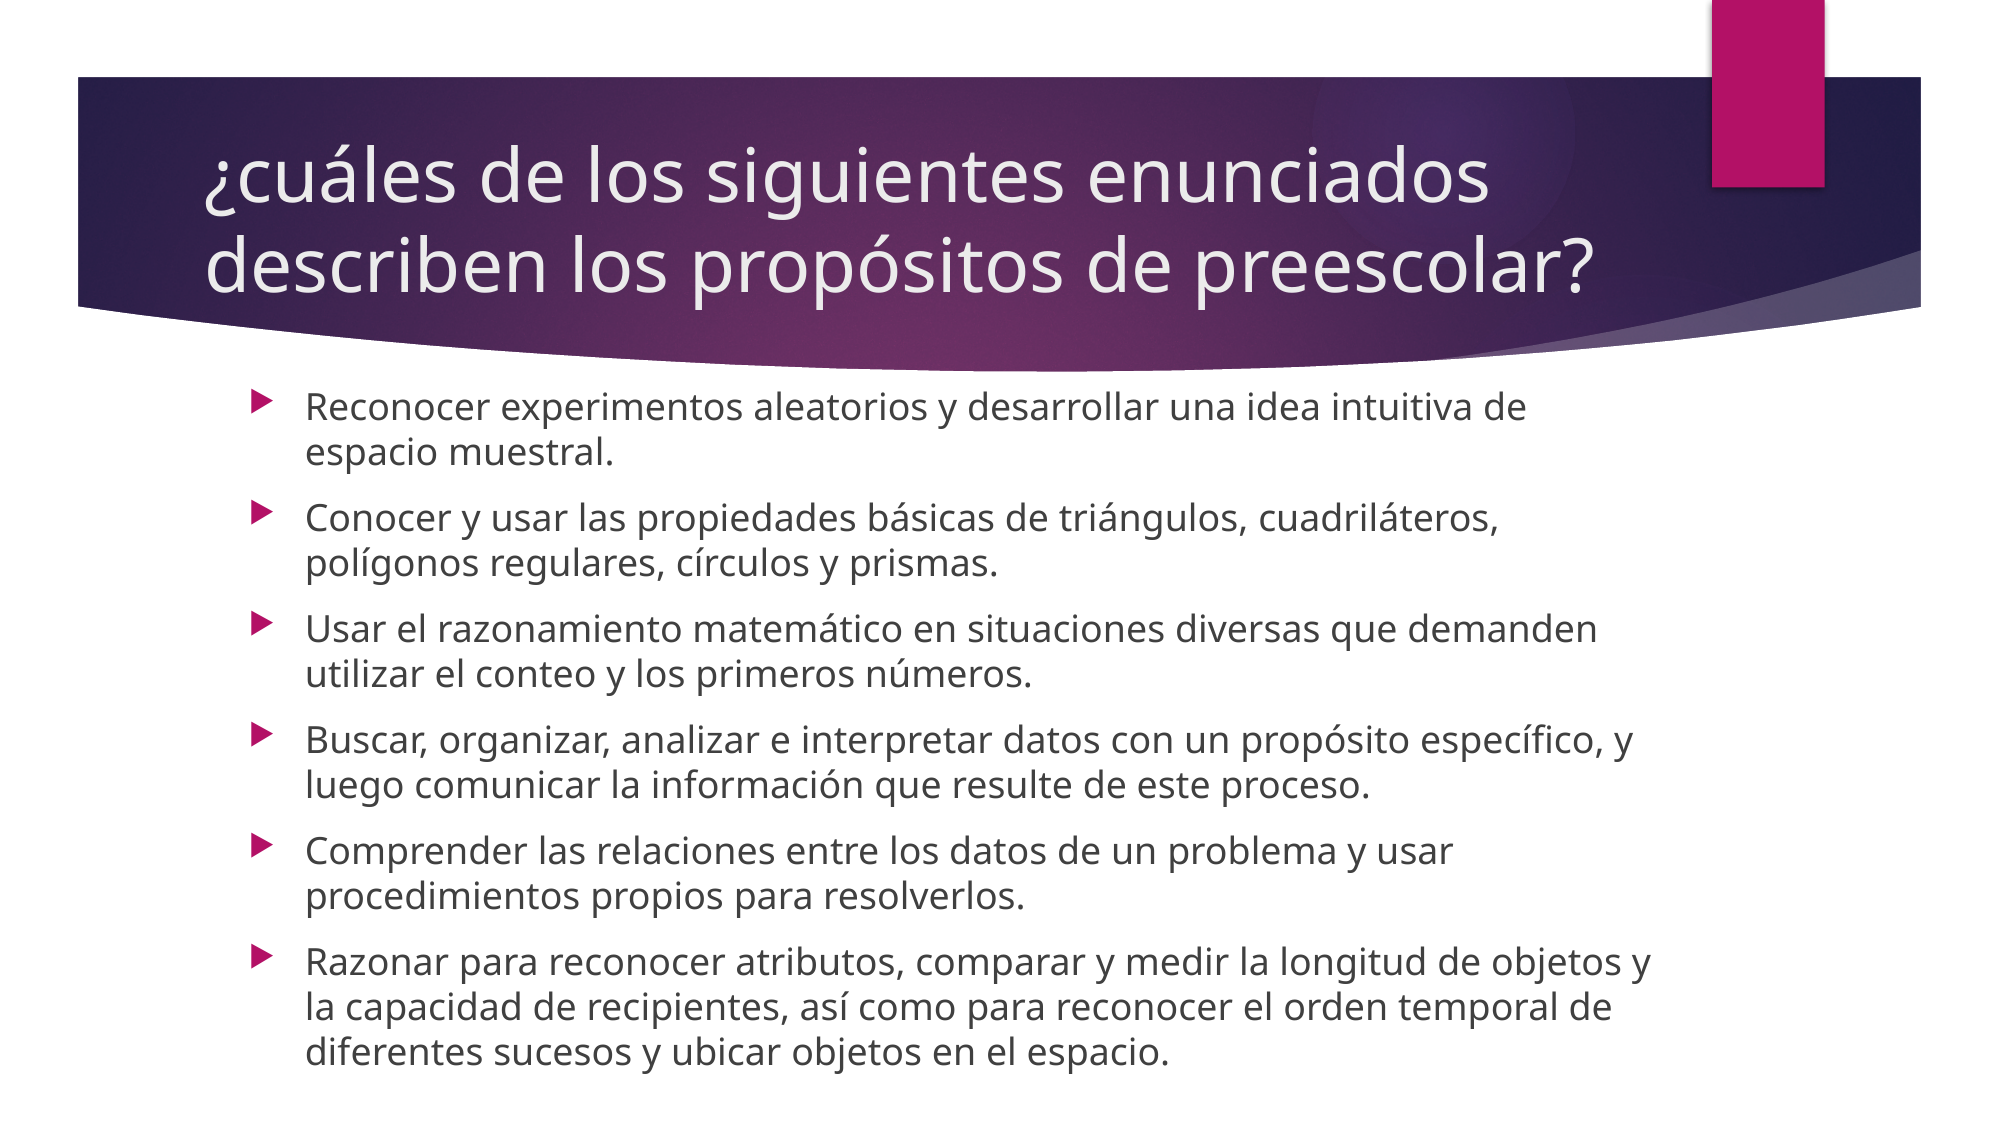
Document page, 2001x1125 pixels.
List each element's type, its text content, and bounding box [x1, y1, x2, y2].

list Reconocer experimentos aleatorios y desarrollar una idea intuitiva de espacio muestral. Conocer y usar las propiedades básicas de triángulos, cuadriláteros, polígonos regulares, círculos y prismas. Usar el razonamiento matemático en situaciones diversas que demanden utilizar el conteo y los primeros números. Buscar, organizar, analizar e interpretar datos con un propósito específico, y luego comunicar la información que resulte de este proceso. Comprender las relaciones entre los datos de un problema y usar procedimientos propios para resolverlos. Razonar para reconocer atributos, comparar y medir la longitud de objetos y la capacidad de recipientes, así como para reconocer el orden temporal de diferentes sucesos y ubicar objetos en el espacio. [233, 375, 1682, 1098]
title ¿cuáles de los siguientes enunciados describen los propósitos de preescolar? [189, 159, 1776, 276]
